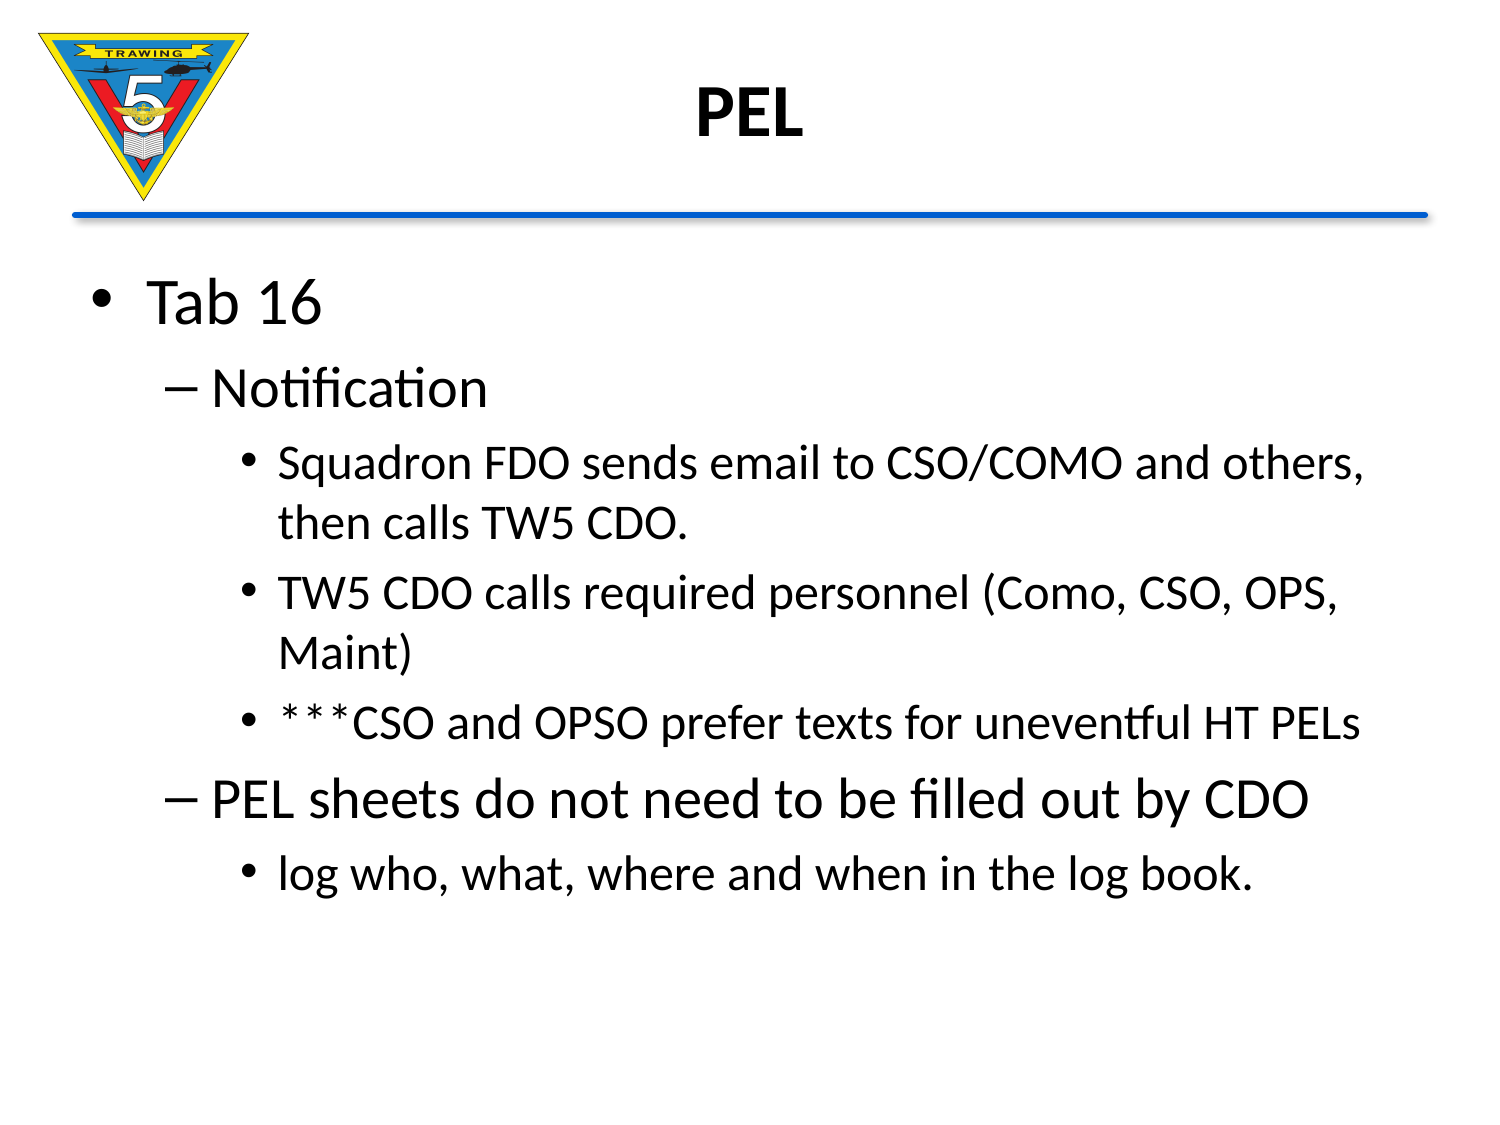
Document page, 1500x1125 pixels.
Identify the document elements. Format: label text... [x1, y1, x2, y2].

title PEL [75, 12, 1425, 200]
list Tab 16 Notification Squadron FDO sends email to CSO/COMO and others, then calls TW5 CDO. TW5 CDO calls required personnel (Como, CSO, OPS, Maint) ***CSO and OPSO prefer texts for uneventful HT PELs PEL sheets do not need to be filled out by CDO log who, what, where and when in the log book. [75, 249, 1425, 913]
picture [37, 32, 250, 202]
